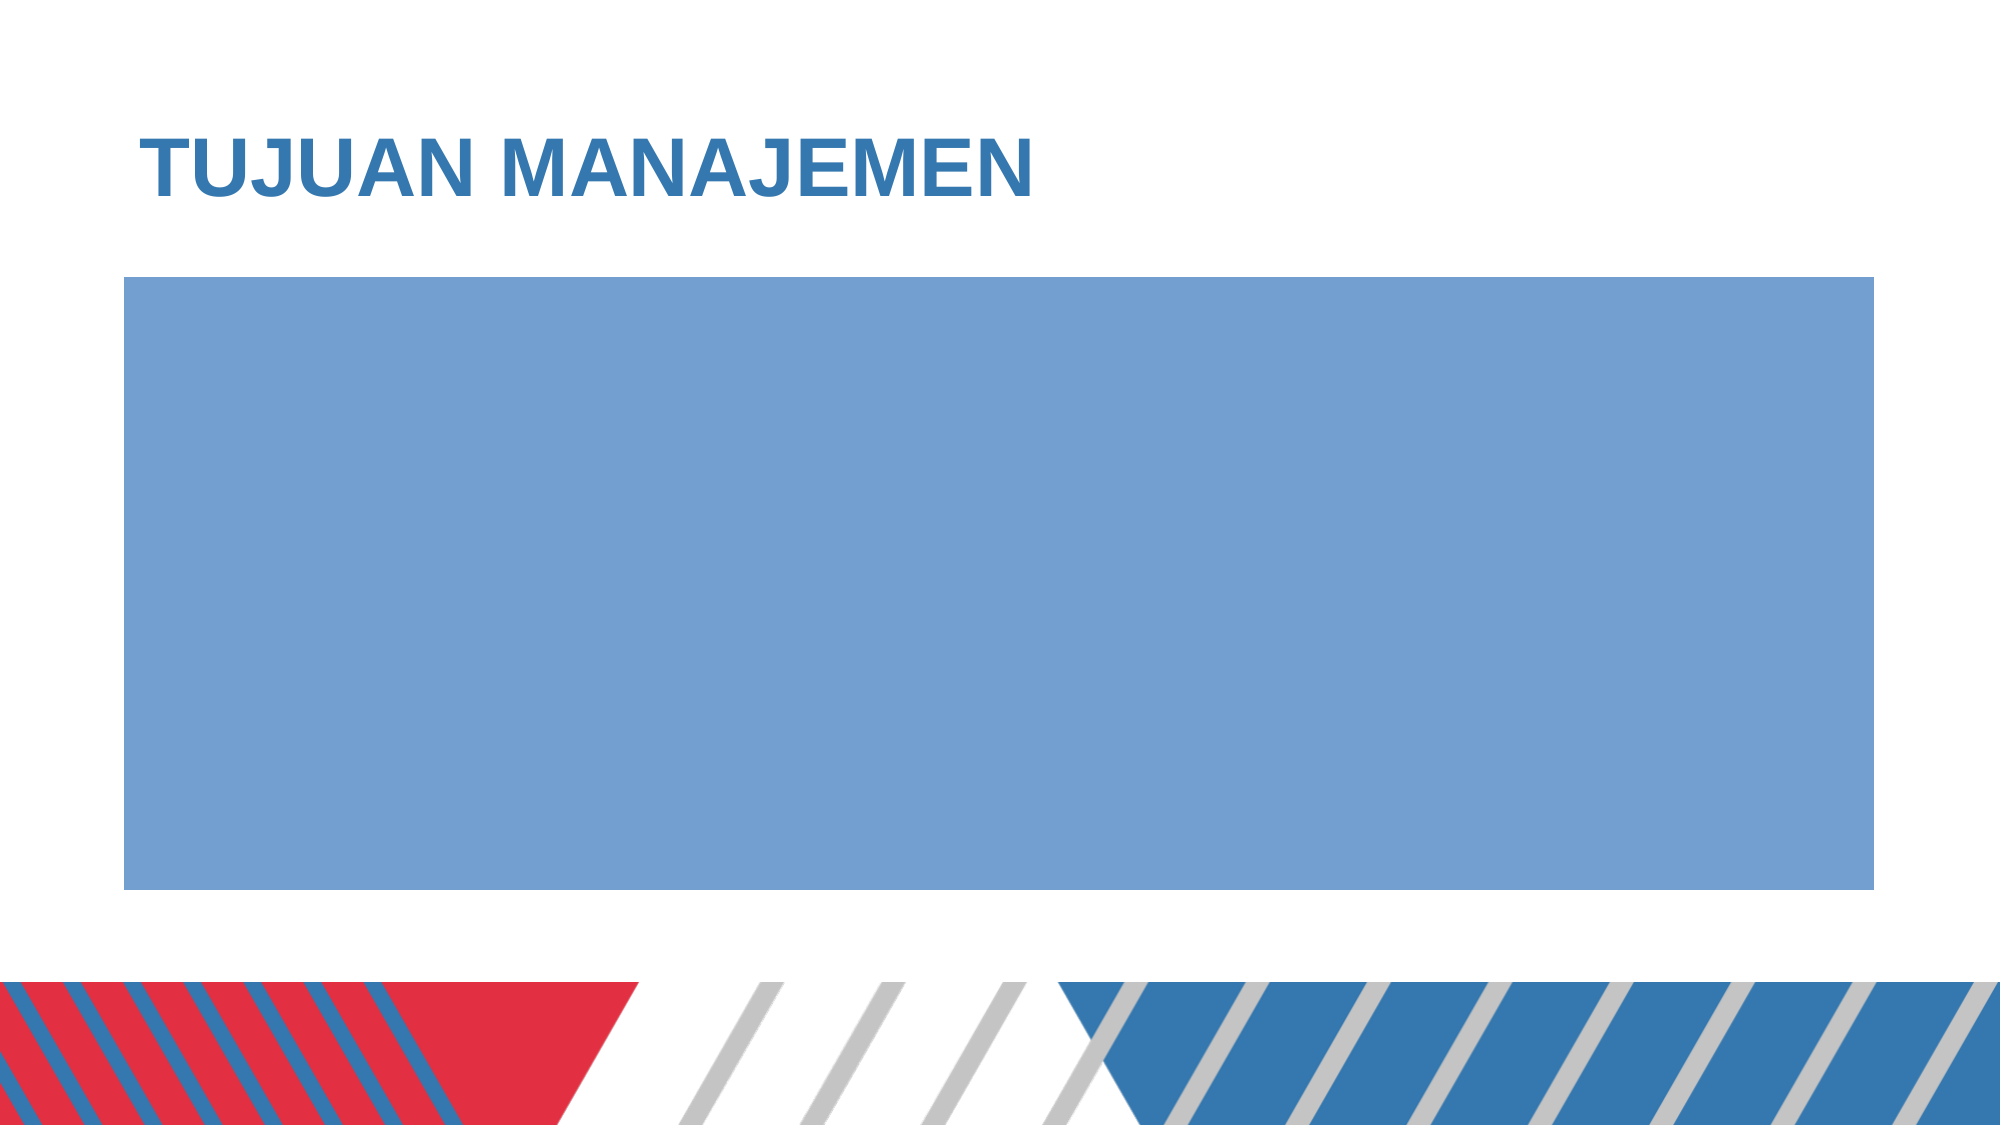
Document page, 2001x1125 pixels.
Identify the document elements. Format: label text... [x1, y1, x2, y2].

title TUJUAN MANAJEMEN [125, 117, 1863, 224]
picture [0, 982, 2000, 1125]
